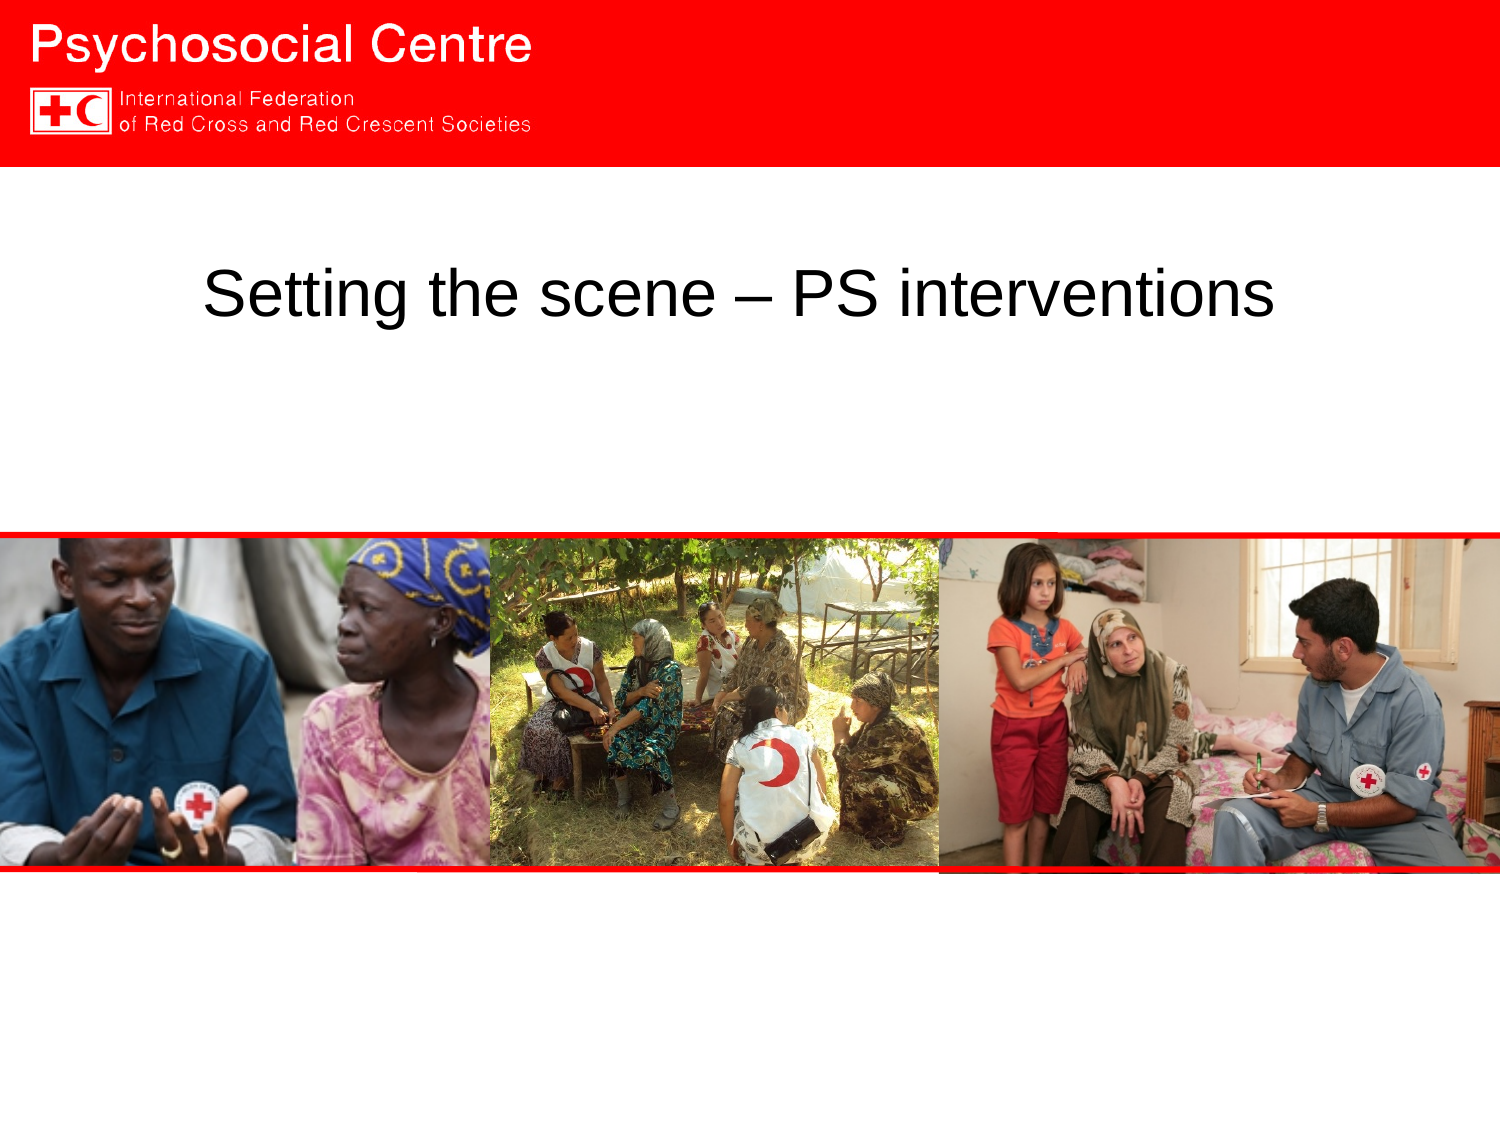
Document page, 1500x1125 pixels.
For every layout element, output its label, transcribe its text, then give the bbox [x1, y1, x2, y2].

picture [0, 0, 1500, 167]
picture [938, 870, 1500, 874]
picture [0, 536, 1500, 868]
title Setting the scene – PS interventions [64, 196, 1416, 385]
